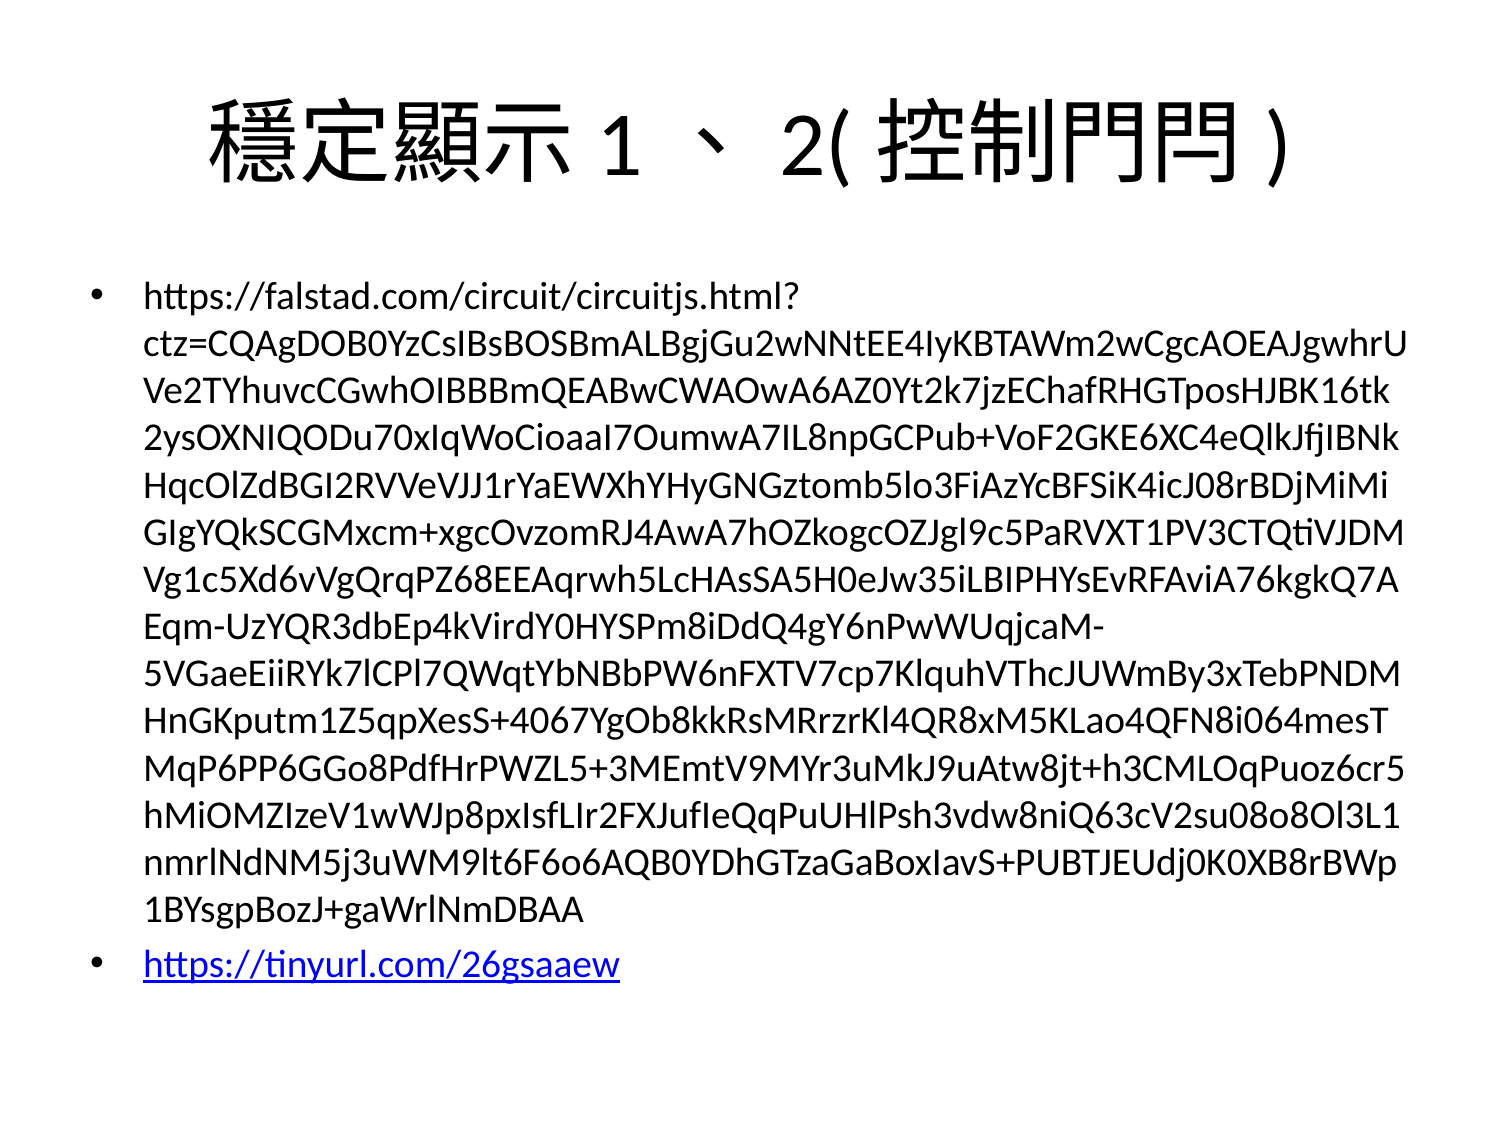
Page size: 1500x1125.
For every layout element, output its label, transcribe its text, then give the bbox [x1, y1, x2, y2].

list https://falstad.com/circuit/circuitjs.html?ctz=CQAgDOB0YzCsIBsBOSBmALBgjGu2wNNtEE4IyKBTAWm2wCgcAOEAJgwhrUVe2TYhuvcCGwhOIBBBmQEABwCWAOwA6AZ0Yt2k7jzEChafRHGTposHJBK16tk2ysOXNIQODu70xIqWoCioaaI7OumwA7IL8npGCPub+VoF2GKE6XC4eQlkJfjIBNkHqcOlZdBGI2RVVeVJJ1rYaEWXhYHyGNGztomb5lo3FiAzYcBFSiK4icJ08rBDjMiMiGIgYQkSCGMxcm+xgcOvzomRJ4AwA7hOZkogcOZJgl9c5PaRVXT1PV3CTQtiVJDMVg1c5Xd6vVgQrqPZ68EEAqrwh5LcHAsSA5H0eJw35iLBIPHYsEvRFAviA76kgkQ7AEqm-UzYQR3dbEp4kVirdY0HYSPm8iDdQ4gY6nPwWUqjcaM-5VGaeEiiRYk7lCPl7QWqtYbNBbPW6nFXTV7cp7KlquhVThcJUWmBy3xTebPNDMHnGKputm1Z5qpXesS+4067YgOb8kkRsMRrzrKl4QR8xM5KLao4QFN8i064mesTMqP6PP6GGo8PdfHrPWZL5+3MEmtV9MYr3uMkJ9uAtw8jt+h3CMLOqPuoz6cr5hMiOMZIzeV1wWJp8pxIsfLIr2FXJufIeQqPuUHlPsh3vdw8niQ63cV2su08o8Ol3L1nmrlNdNM5j3uWM9lt6F6o6AQB0YDhGTzaGaBoxIavS+PUBTJEUdj0K0XB8rBWp1BYsgpBozJ+gaWrlNmDBAA https://tinyurl.com/26gsaaew [75, 262, 1425, 1005]
title 穩定顯示1、2(控制門閂) [75, 45, 1425, 233]
